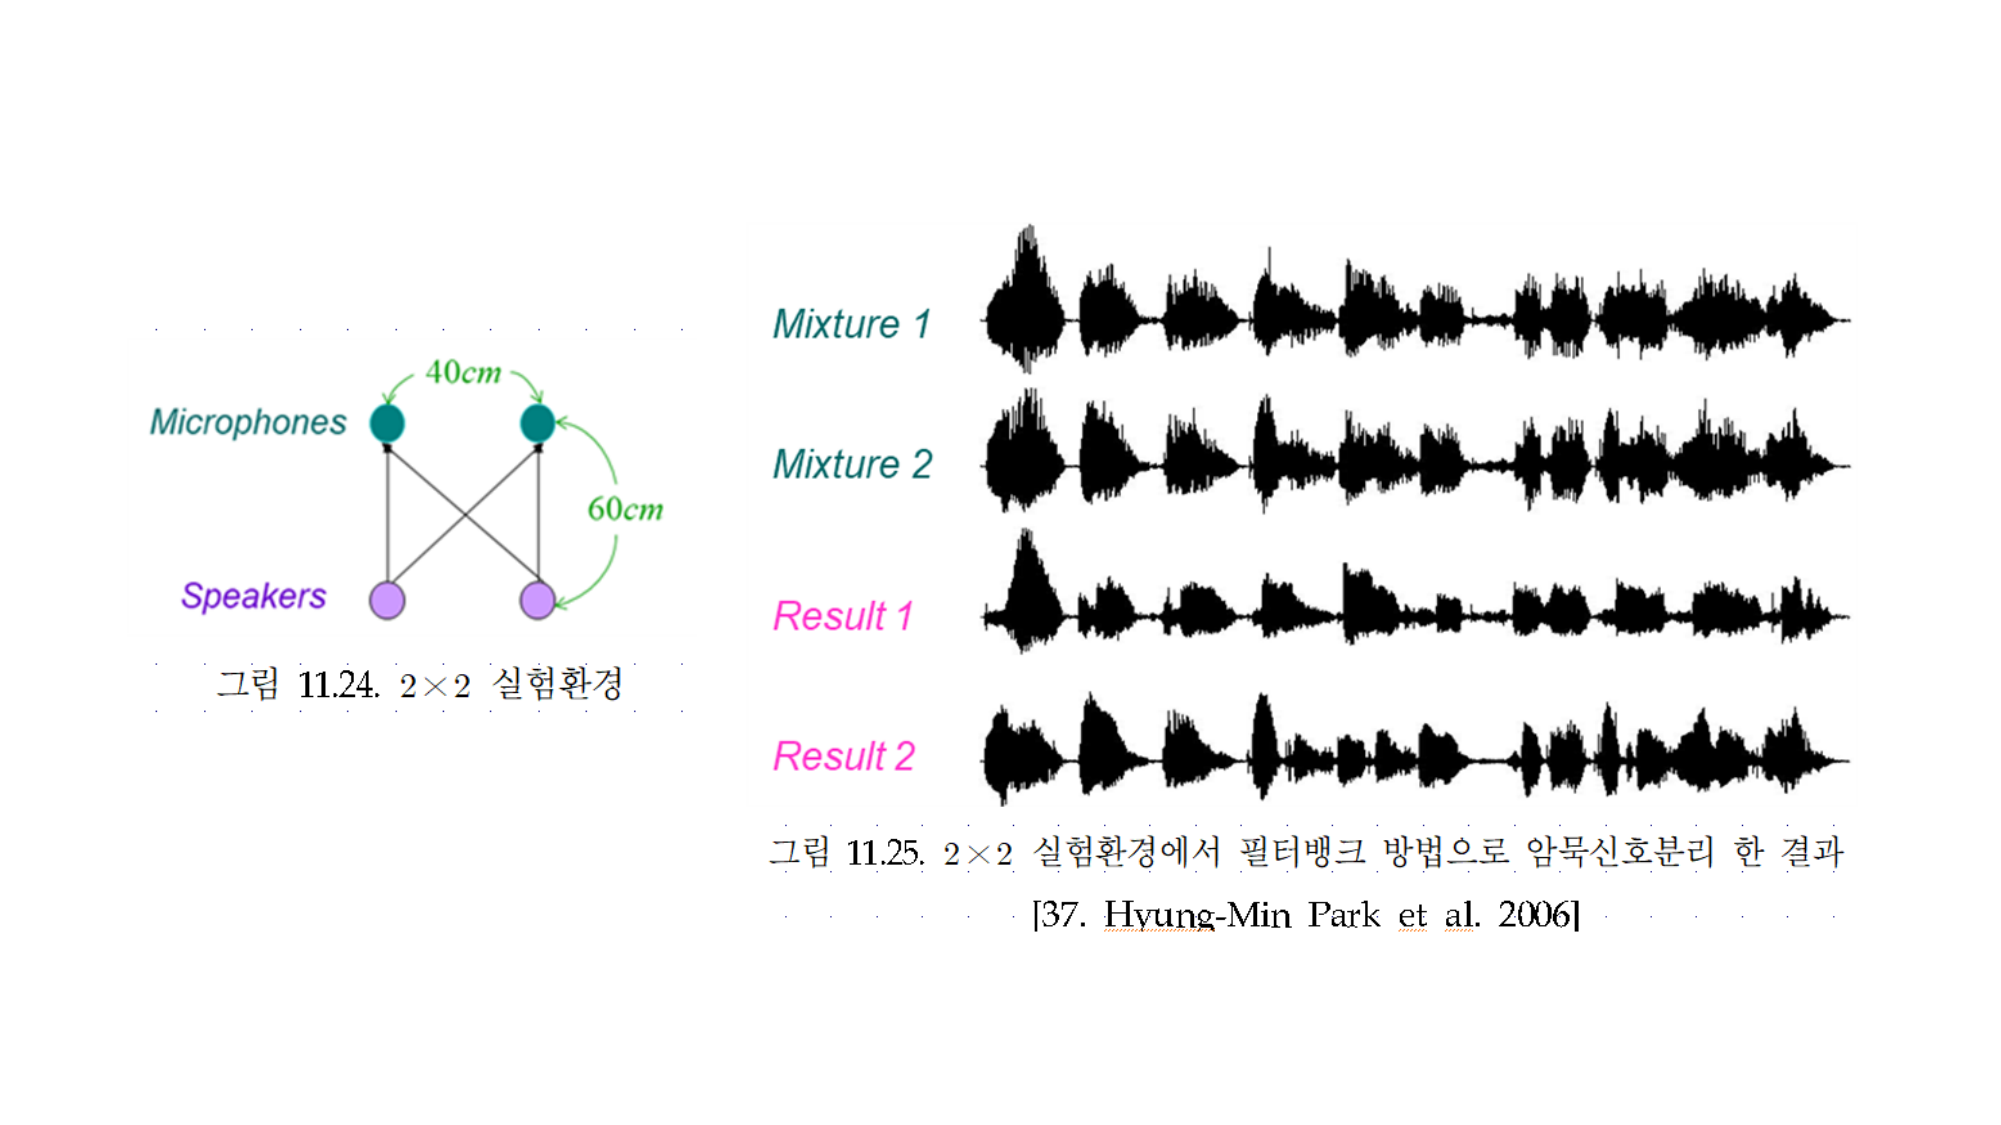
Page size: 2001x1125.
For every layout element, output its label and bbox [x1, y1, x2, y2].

picture [110, 317, 699, 727]
picture [743, 206, 1859, 942]
